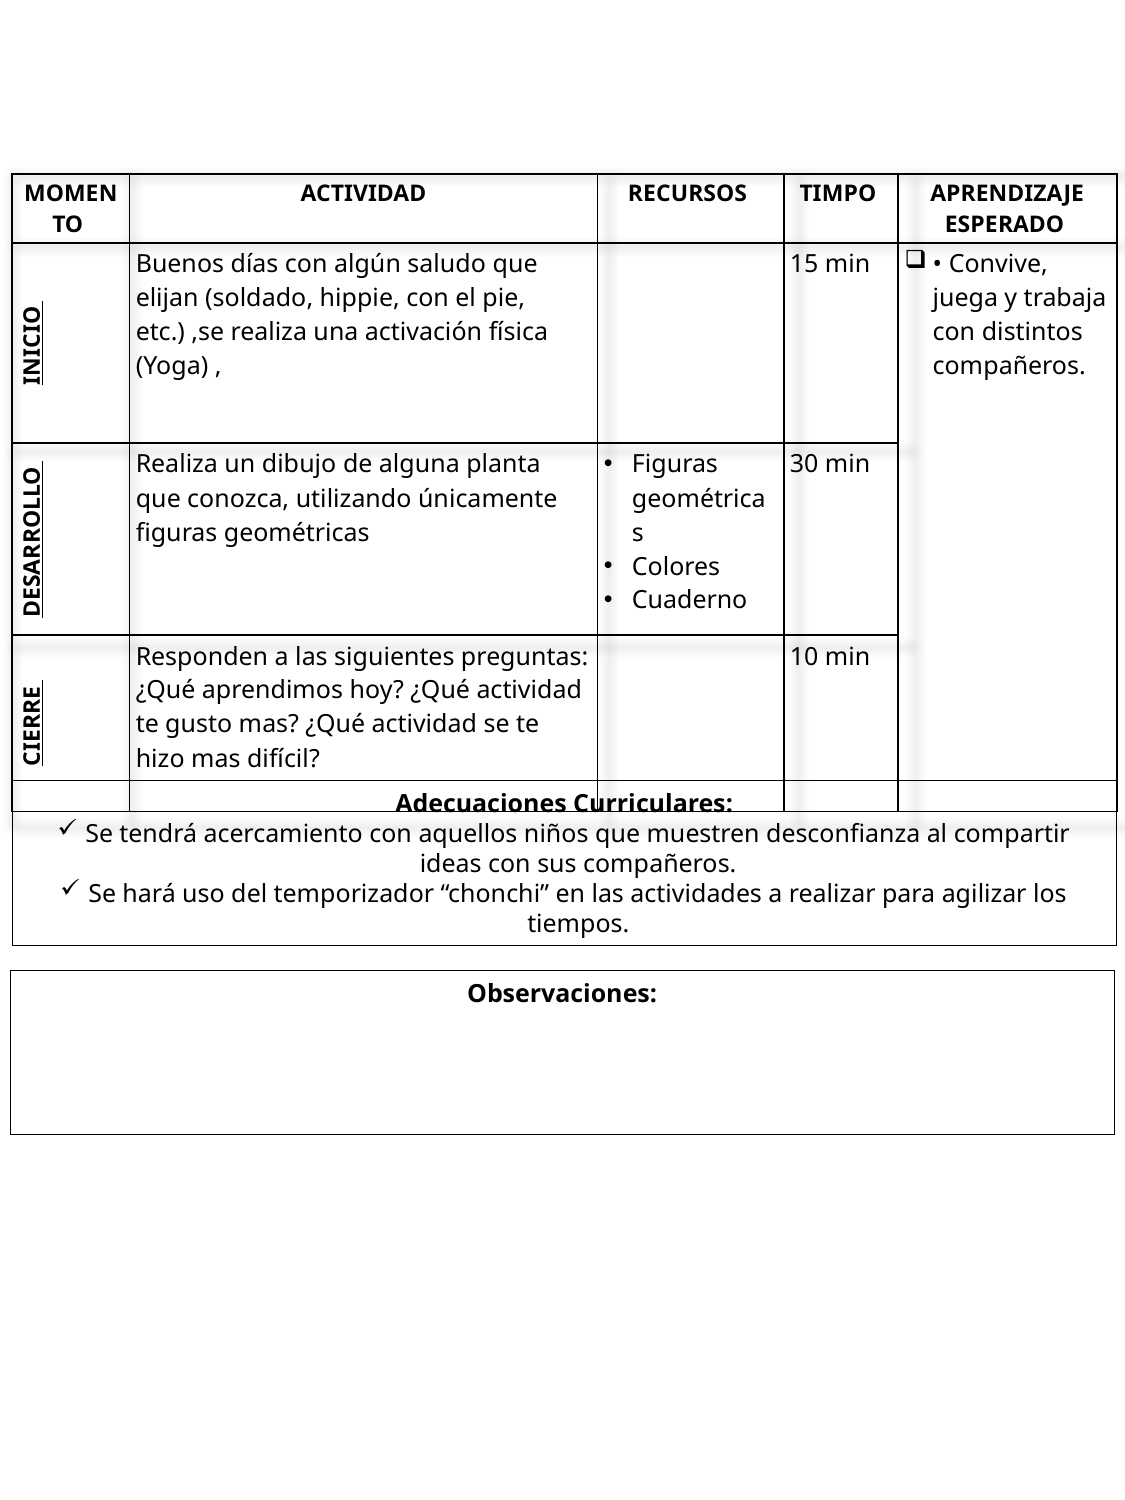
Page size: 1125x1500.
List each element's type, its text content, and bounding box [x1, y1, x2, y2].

table_header TIMPO [785, 175, 897, 242]
table_cell 30 min [785, 444, 897, 634]
table_header ACTIVIDAD [130, 175, 597, 242]
table_cell INICIO [13, 244, 129, 442]
table_cell [598, 244, 783, 442]
table_cell Realiza un dibujo de alguna planta que conozca, utilizando únicamente figuras geométricas [130, 444, 597, 634]
table_header MOMENTO [13, 175, 129, 242]
table_cell Buenos días con algún saludo que elijan (soldado, hippie, con el pie, etc.) ,se realiza una activación física (Yoga) , [130, 244, 597, 442]
table_cell • Convive, juega y trabaja con distintos compañeros. [899, 244, 1116, 780]
table_cell 15 min [785, 244, 897, 442]
table_header APRENDIZAJE ESPERADO [899, 175, 1116, 242]
table_header RECURSOS [598, 175, 783, 242]
table_cell 10 min [785, 636, 897, 780]
text_box Observaciones: [10, 970, 1115, 1135]
table_cell Responden a las siguientes preguntas: ¿Qué aprendimos hoy? ¿Qué actividad te gusto mas? ¿Qué actividad se te hizo mas difícil? [130, 636, 597, 780]
table_cell [598, 636, 783, 780]
table_cell Figuras geométricas Colores Cuaderno [598, 444, 783, 634]
text_box Adecuaciones Curriculares: Se tendrá acercamiento con aquellos niños que muestren desconfianza al compartir ideas con sus compañeros. Se hará uso del temporizador “chonchi” en las actividades a realizar para agilizar los tiempos. [12, 780, 1117, 946]
table_cell DESARROLLO [13, 444, 129, 634]
table_cell CIERRE [13, 636, 129, 780]
